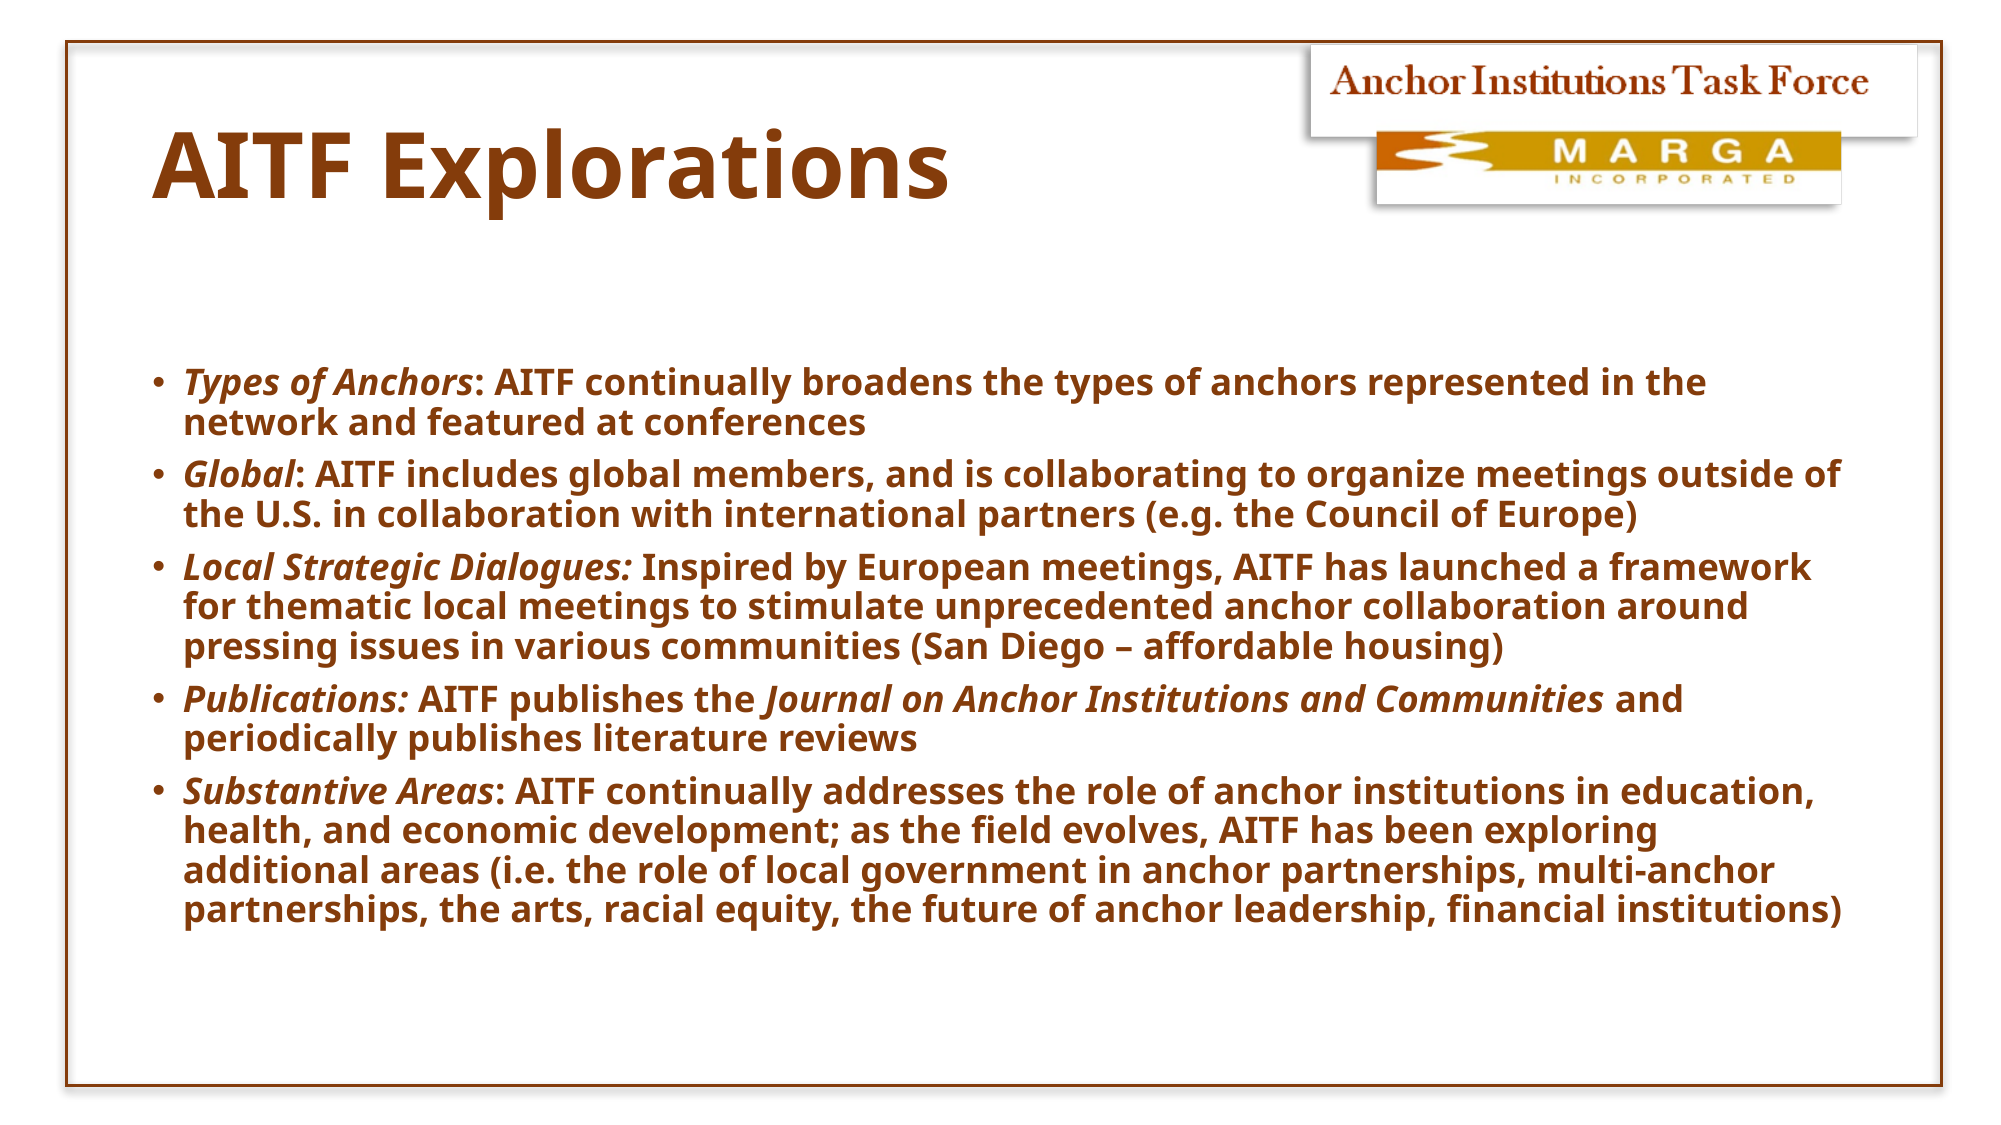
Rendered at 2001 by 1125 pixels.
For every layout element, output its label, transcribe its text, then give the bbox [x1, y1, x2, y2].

picture [1303, 41, 1919, 206]
list Types of Anchors: AITF continually broadens the types of anchors represented in the network and featured at conferences Global: AITF includes global members, and is collaborating to organize meetings outside of the U.S. in collaboration with international partners (e.g. the Council of Europe) Local Strategic Dialogues: Inspired by European meetings, AITF has launched a framework for thematic local meetings to stimulate unprecedented anchor collaboration around pressing issues in various communities (San Diego – affordable housing) Publications: AITF publishes the Journal on Anchor Institutions and Communities and periodically publishes literature reviews Substantive Areas: AITF continually addresses the role of anchor institutions in education, health, and economic development; as the field evolves, AITF has been exploring additional areas (i.e. the role of local government in anchor partnerships, multi-anchor partnerships, the arts, racial equity, the future of anchor leadership, financial institutions) [137, 299, 1863, 1014]
title AITF Explorations [137, 59, 1318, 278]
